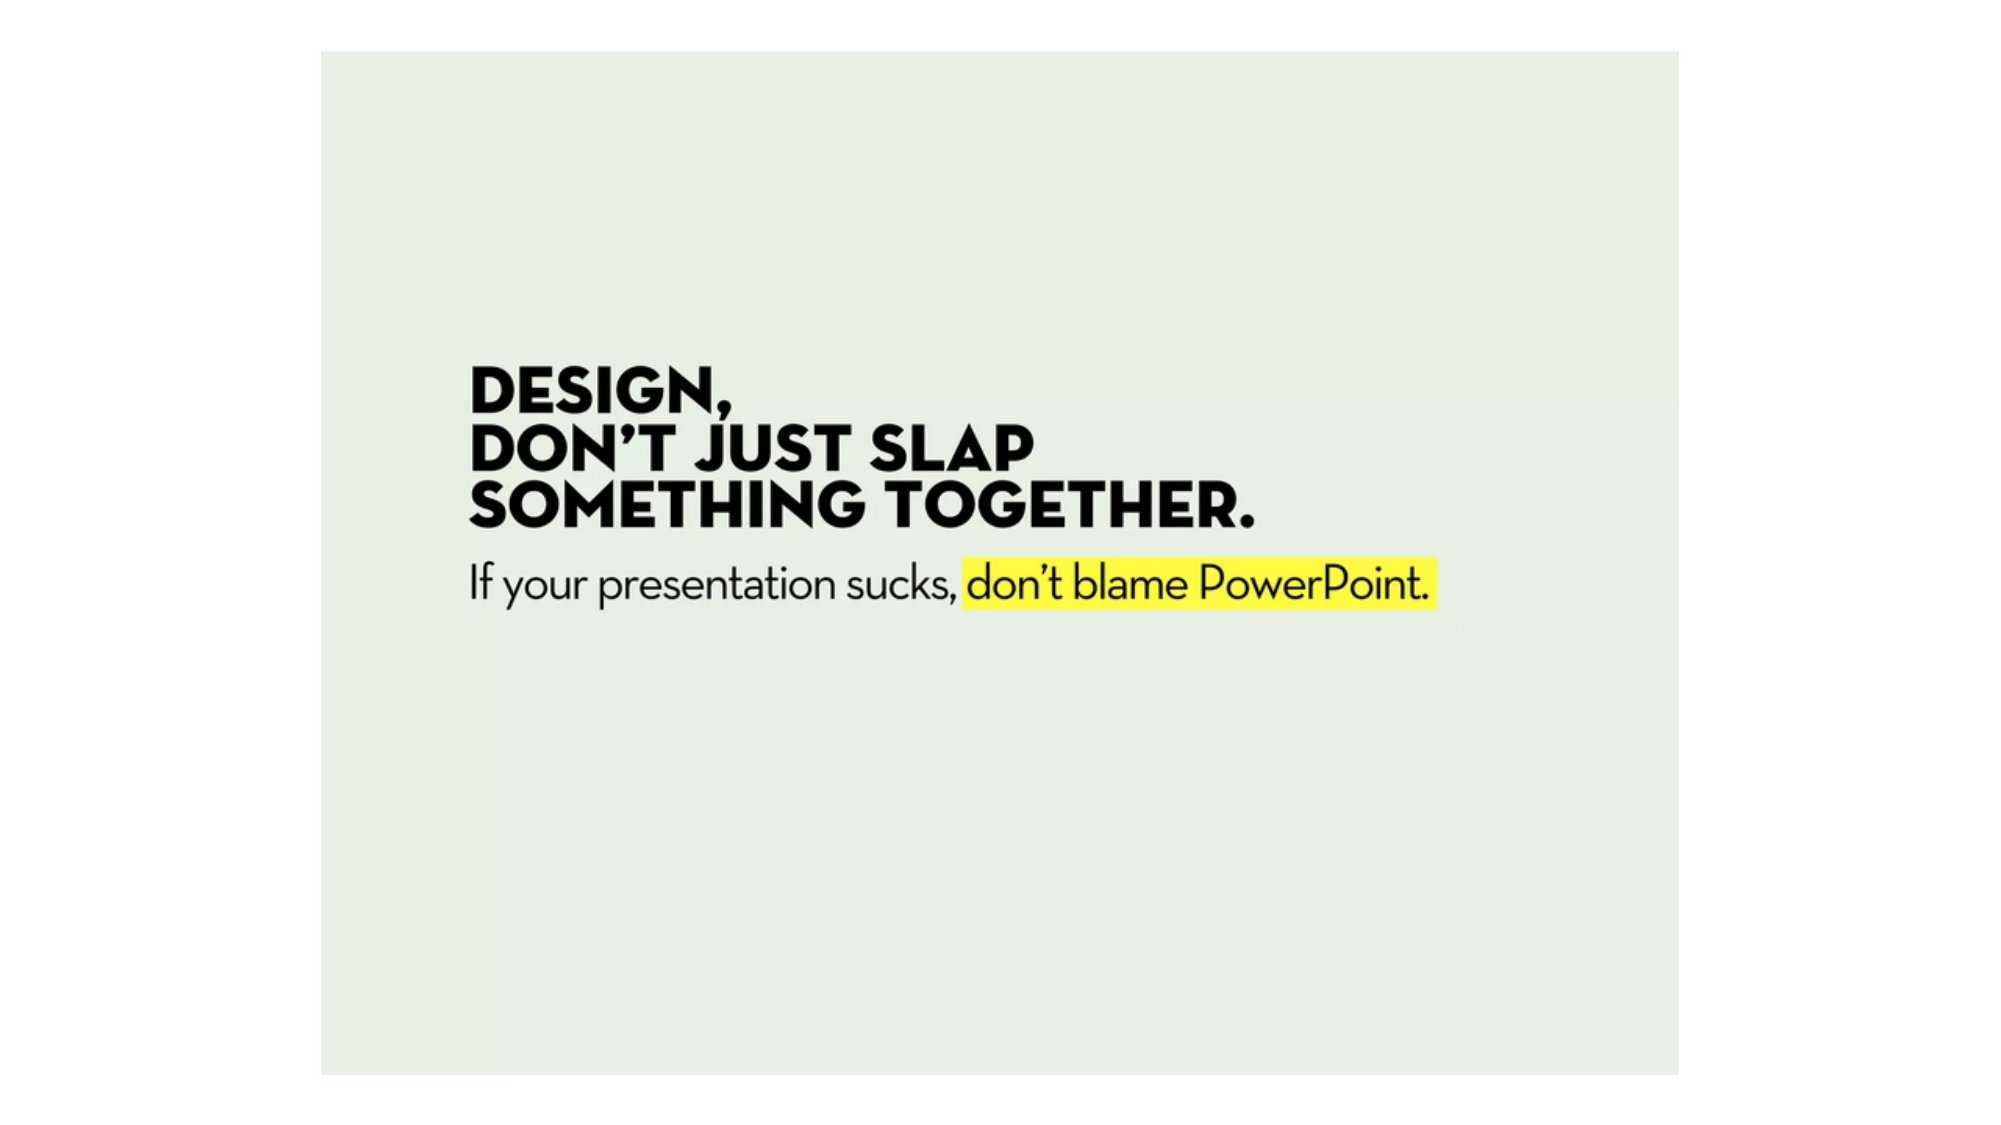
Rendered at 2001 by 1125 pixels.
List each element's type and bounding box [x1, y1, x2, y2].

picture [320, 50, 1679, 1075]
